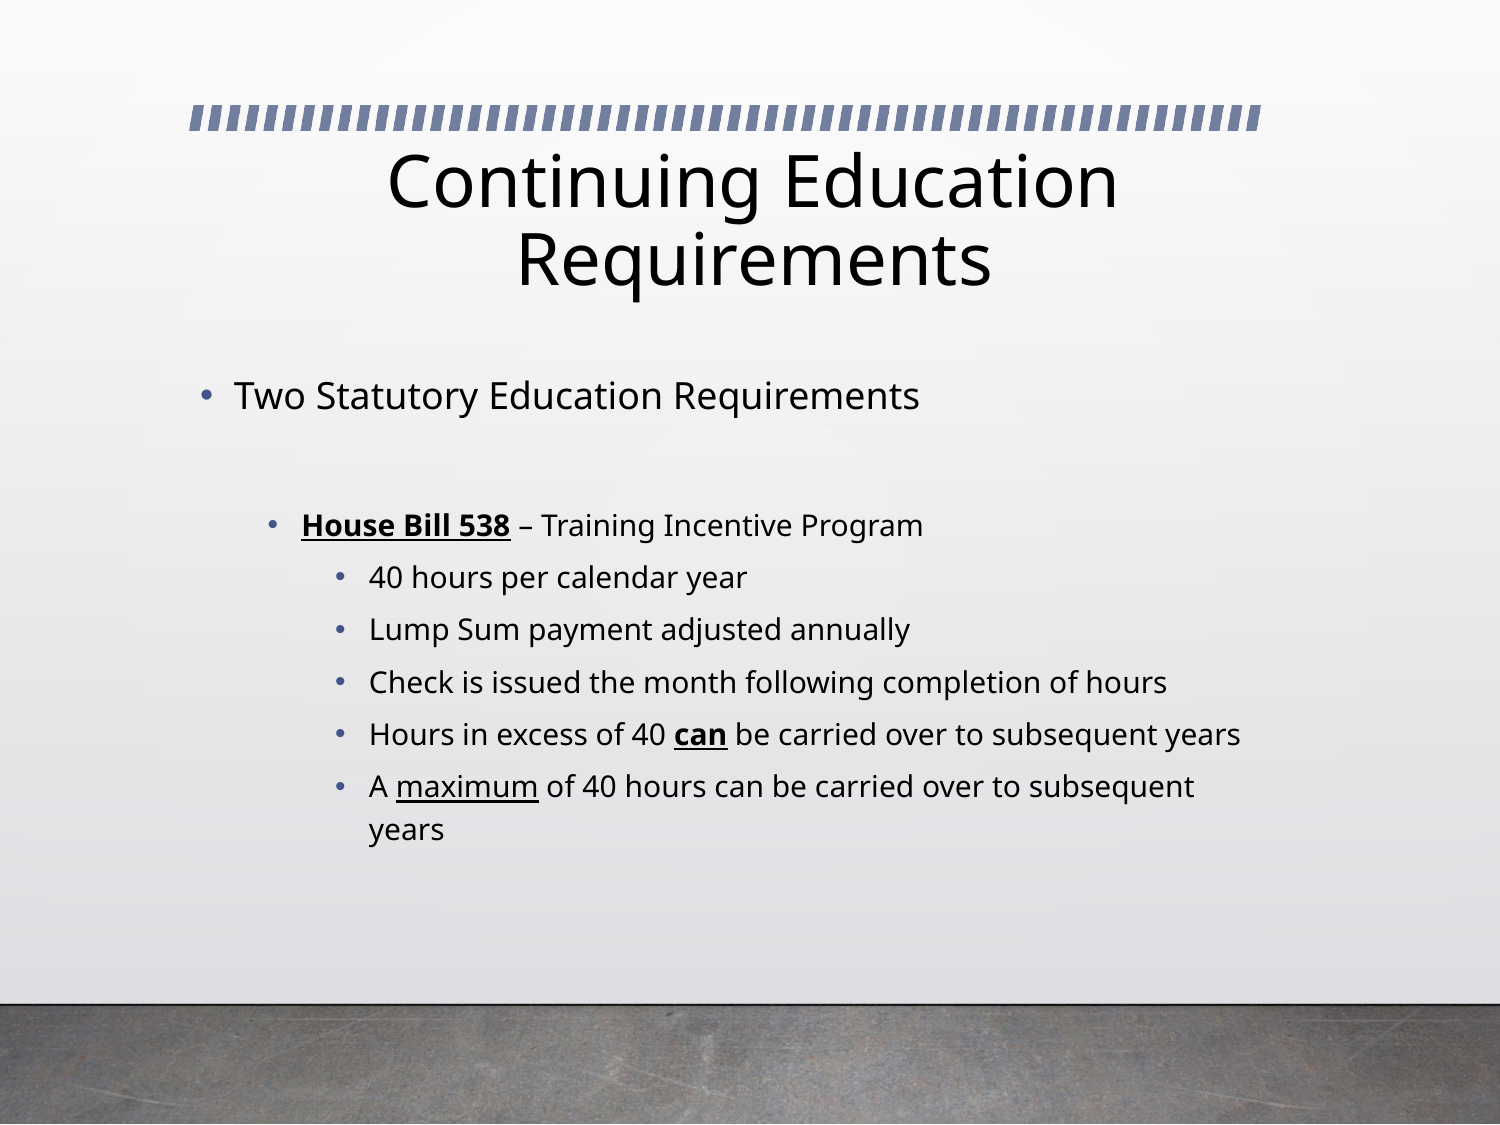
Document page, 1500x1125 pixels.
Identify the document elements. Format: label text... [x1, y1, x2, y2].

list Two Statutory Education Requirements House Bill 538 – Training Incentive Program 40 hours per calendar year Lump Sum payment adjusted annually Check is issued the month following completion of hours Hours in excess of 40 can be carried over to subsequent years A maximum of 40 hours can be carried over to subsequent years [185, 355, 1264, 895]
title Continuing Education Requirements [185, 137, 1323, 310]
picture [0, 1004, 1500, 1124]
